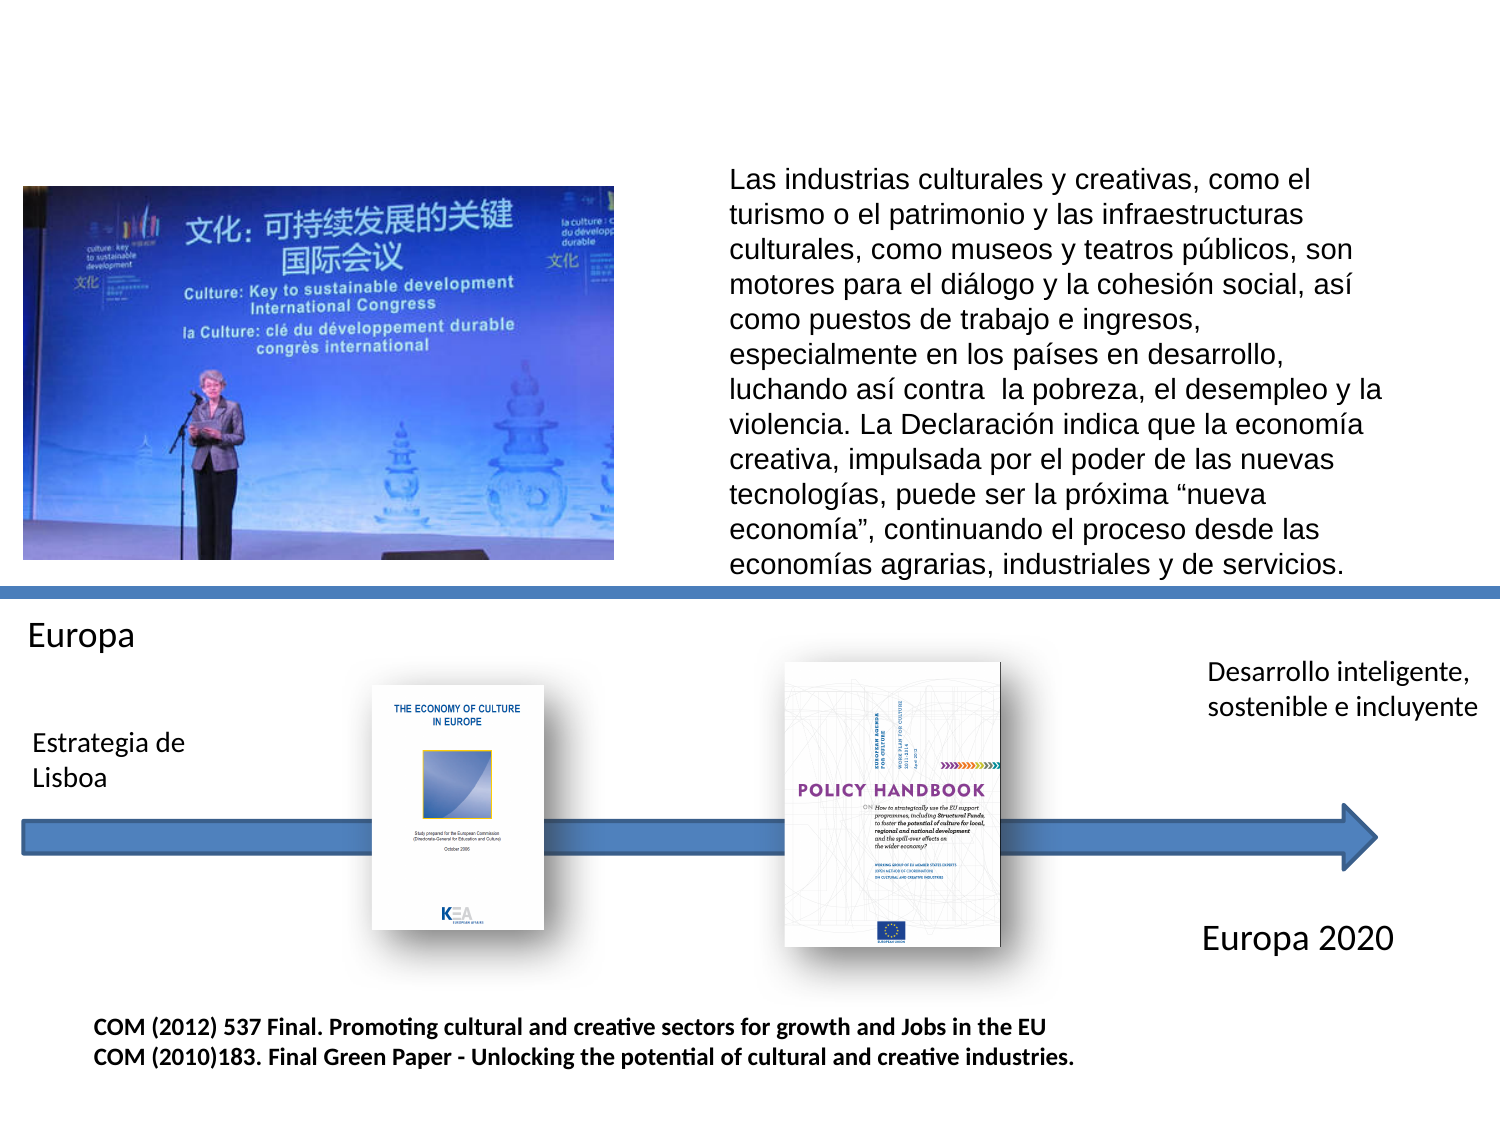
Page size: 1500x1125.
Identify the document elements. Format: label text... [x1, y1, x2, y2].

text_box [593, 818, 767, 856]
text_box Europa 2020 [1187, 905, 1483, 965]
text_box Europa [12, 603, 151, 663]
text_box Desarrollo inteligente, sostenible e incluyente [1192, 645, 1500, 730]
text_box [1050, 802, 1379, 872]
picture [23, 186, 615, 560]
text_box Estrategia de Lisboa [17, 715, 201, 801]
picture [371, 685, 544, 930]
picture [784, 662, 1001, 948]
text_box COM (2012) 537 Final. Promoting cultural and creative sectors for growth and Jobs in the EU COM (2010)183. Final Green Paper - Unlocking the potential of cultural and creative industries. [73, 1002, 1500, 1078]
text_box [21, 818, 355, 856]
text_box Las industrias culturales y creativas, como el turismo o el patrimonio y las infraestructuras culturales, como museos y teatros públicos, son motores para el diálogo y la cohesión social, así como puestos de trabajo e ingresos, especialmente en los países en desarrollo, luchando así contra la pobreza, el desempleo y la violencia. La Declaración indica que la economía creativa, impulsada por el poder de las nuevas tecnologías, puede ser la próxima “nueva economía”, continuando el proceso desde las economías agrarias, industriales y de servicios. [714, 153, 1412, 586]
